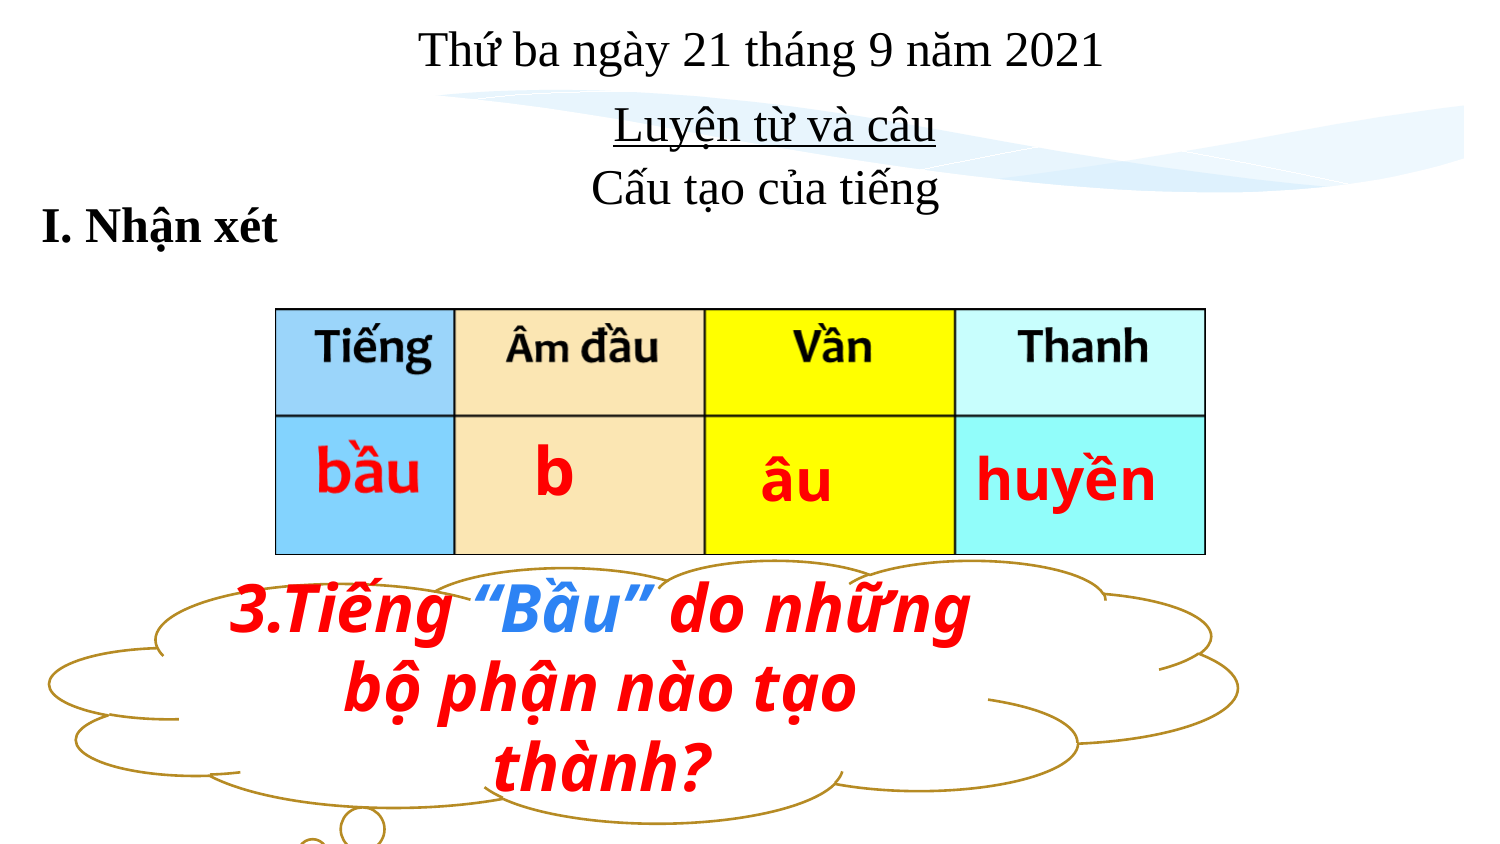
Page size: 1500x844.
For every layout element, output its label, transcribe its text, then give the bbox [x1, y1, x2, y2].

text_box Thứ ba ngày 21 tháng 9 năm 2021 [403, 9, 1120, 85]
text_box I. Nhận xét [26, 184, 294, 260]
picture [274, 298, 1206, 555]
text_box 3.Tiếng “Bầu” do những bộ phận nào tạo thành? [47, 564, 1240, 844]
text_box Luyện từ và câu [598, 84, 952, 146]
text_box Cấu tạo của tiếng [576, 146, 956, 222]
